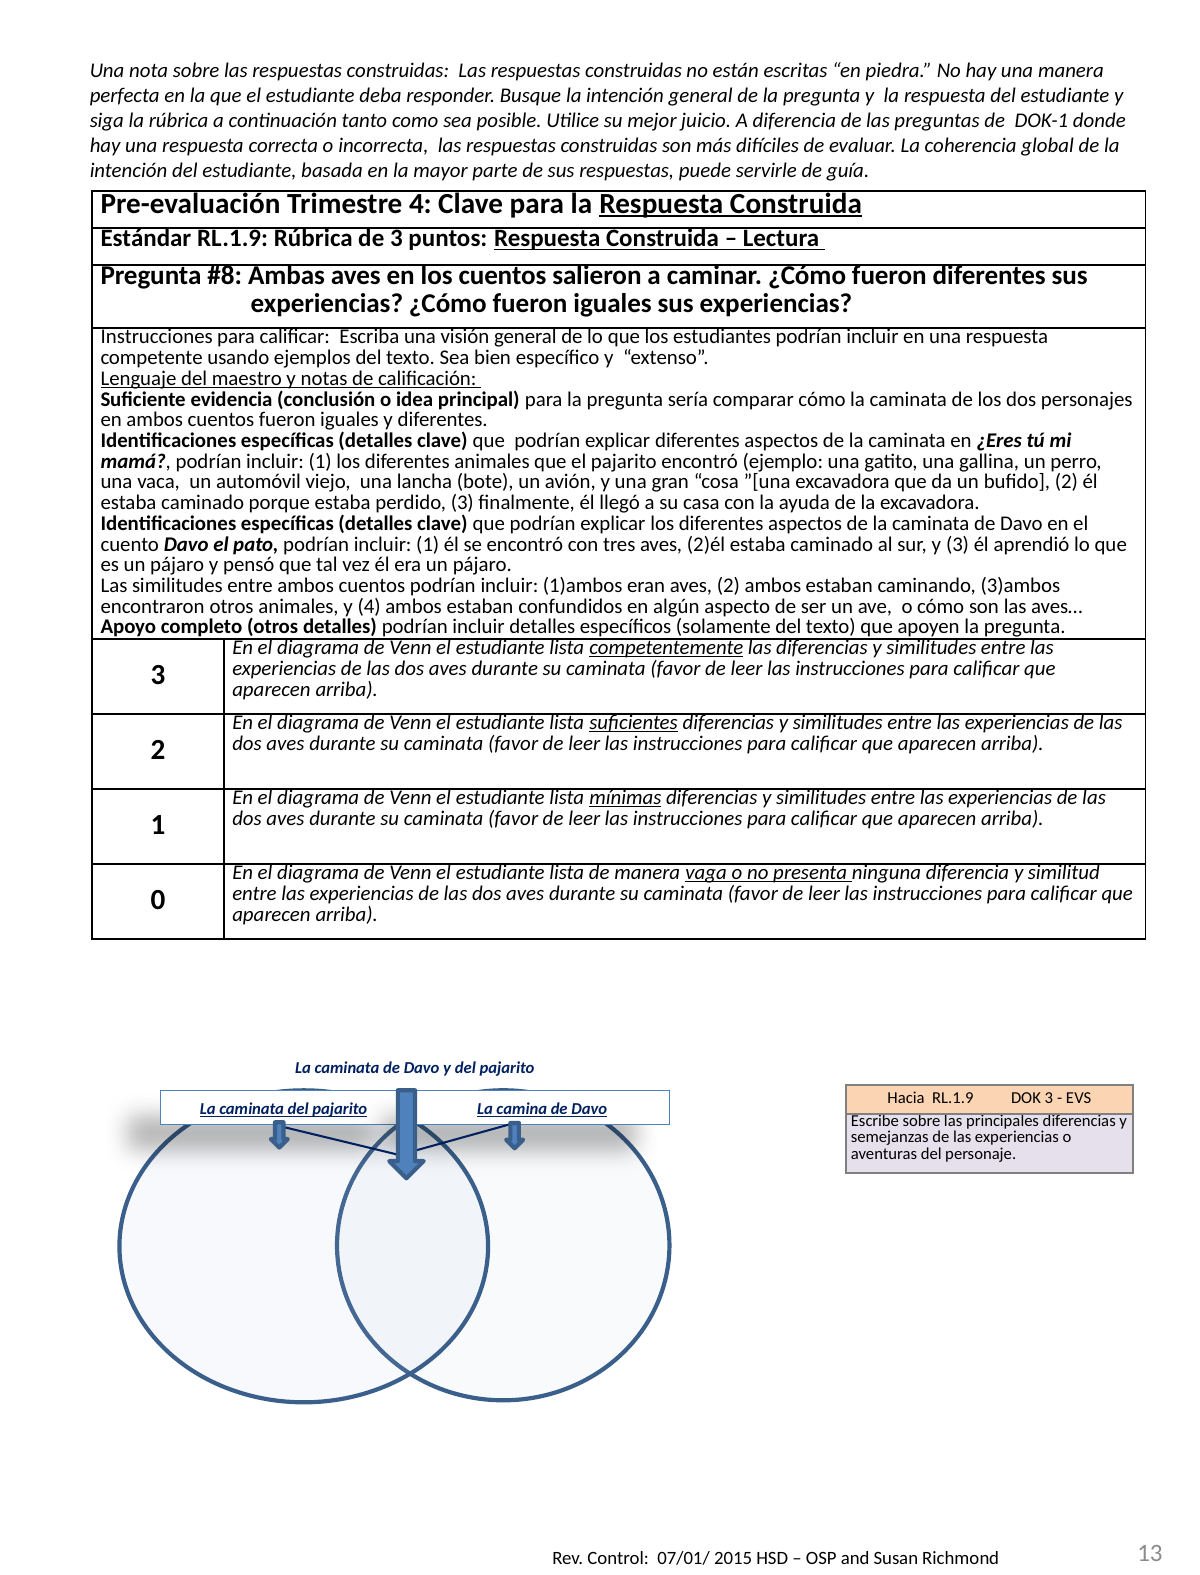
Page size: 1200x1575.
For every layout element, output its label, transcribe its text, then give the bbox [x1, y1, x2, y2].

table_cell En el diagrama de Venn el estudiante lista suficientes diferencias y similitudes entre las experiencias de las dos aves durante su caminata (favor de leer las instrucciones para calificar que aparecen arriba). [225, 715, 1145, 788]
text_box Una nota sobre las respuestas construidas: Las respuestas construidas no están escritas “en piedra.” No hay una manera perfecta en la que el estudiante deba responder. Busque la intención general de la pregunta y la respuesta del estudiante y siga la rúbrica a continuación tanto como sea posible. Utilice su mejor juicio. A diferencia de las preguntas de DOK-1 donde hay una respuesta correcta o incorrecta, las respuestas construidas son más difíciles de evaluar. La coherencia global de la intención del estudiante, basada en la mayor parte de sus respuestas, puede servirle de guía. [75, 49, 1150, 190]
table_cell En el diagrama de Venn el estudiante lista mínimas diferencias y similitudes entre las experiencias de las dos aves durante su caminata (favor de leer las instrucciones para calificar que aparecen arriba). [225, 790, 1145, 863]
text_box 13 [1122, 1529, 1178, 1575]
table_cell En el diagrama de Venn el estudiante lista competentemente las diferencias y similitudes entre las experiencias de las dos aves durante su caminata (favor de leer las instrucciones para calificar que aparecen arriba). [225, 640, 1145, 713]
table_cell 2 [93, 715, 223, 788]
table_cell Pregunta #8: Ambas aves en los cuentos salieron a caminar. ¿Cómo fueron diferentes sus experiencias? ¿Cómo fueron iguales sus experiencias? [93, 266, 1145, 327]
table_cell Instrucciones para calificar: Escriba una visión general de lo que los estudiantes podrían incluir en una respuesta competente usando ejemplos del texto. Sea bien específico y “extenso”. Lenguaje del maestro y notas de calificación: Suficiente evidencia (conclusión o idea principal) para la pregunta sería comparar cómo la caminata de los dos personajes en ambos cuentos fueron iguales y diferentes. Identificaciones específicas (detalles clave) que podrían explicar diferentes aspectos de la caminata en ¿Eres tú mi mamá?, podrían incluir: (1) los diferentes animales que el pajarito encontró (ejemplo: una gatito, una gallina, un perro, una vaca, un automóvil viejo, una lancha (bote), un avión, y una gran “cosa ”[una excavadora que da un bufido], (2) él estaba caminado porque estaba perdido, (3) finalmente, él llegó a su casa con la ayuda de la excavadora. Identificaciones específicas (detalles clave) que podrían explicar los diferentes aspectos de la caminata de Davo en el cuento Davo el pato, podrían incluir: (1) él se encontró con tres aves, (2)él estaba caminado al sur, y (3) él aprendió lo que es un pájaro y pensó que tal vez él era un pájaro. Las similitudes entre ambos cuentos podrían incluir: (1)ambos eran aves, (2) ambos estaban caminando, (3)ambos encontraron otros animales, y (4) ambos estaban confundidos en algún aspecto de ser un ave, o cómo son las aves… Apoyo completo (otros detalles) podrían incluir detalles específicos (solamente del texto) que apoyen la pregunta. [93, 329, 1145, 638]
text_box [119, 1049, 670, 1403]
table_cell 0 [93, 865, 223, 938]
table_cell Escribe sobre las principales diferencias y semejanzas de las experiencias o aventuras del personaje. [847, 1115, 1132, 1172]
table_cell Pre-evaluación Trimestre 4: Clave para la Respuesta Construida [93, 192, 1145, 227]
table_cell En el diagrama de Venn el estudiante lista de manera vaga o no presenta ninguna diferencia y similitud entre las experiencias de las dos aves durante su caminata (favor de leer las instrucciones para calificar que aparecen arriba). [225, 865, 1145, 938]
table_header Hacia RL.1.9 DOK 3 - EVS [847, 1086, 1132, 1113]
table_cell 3 [93, 640, 223, 713]
table_cell Estándar RL.1.9: Rúbrica de 3 puntos: Respuesta Construida – Lectura [93, 229, 1145, 264]
table_cell 1 [93, 790, 223, 863]
